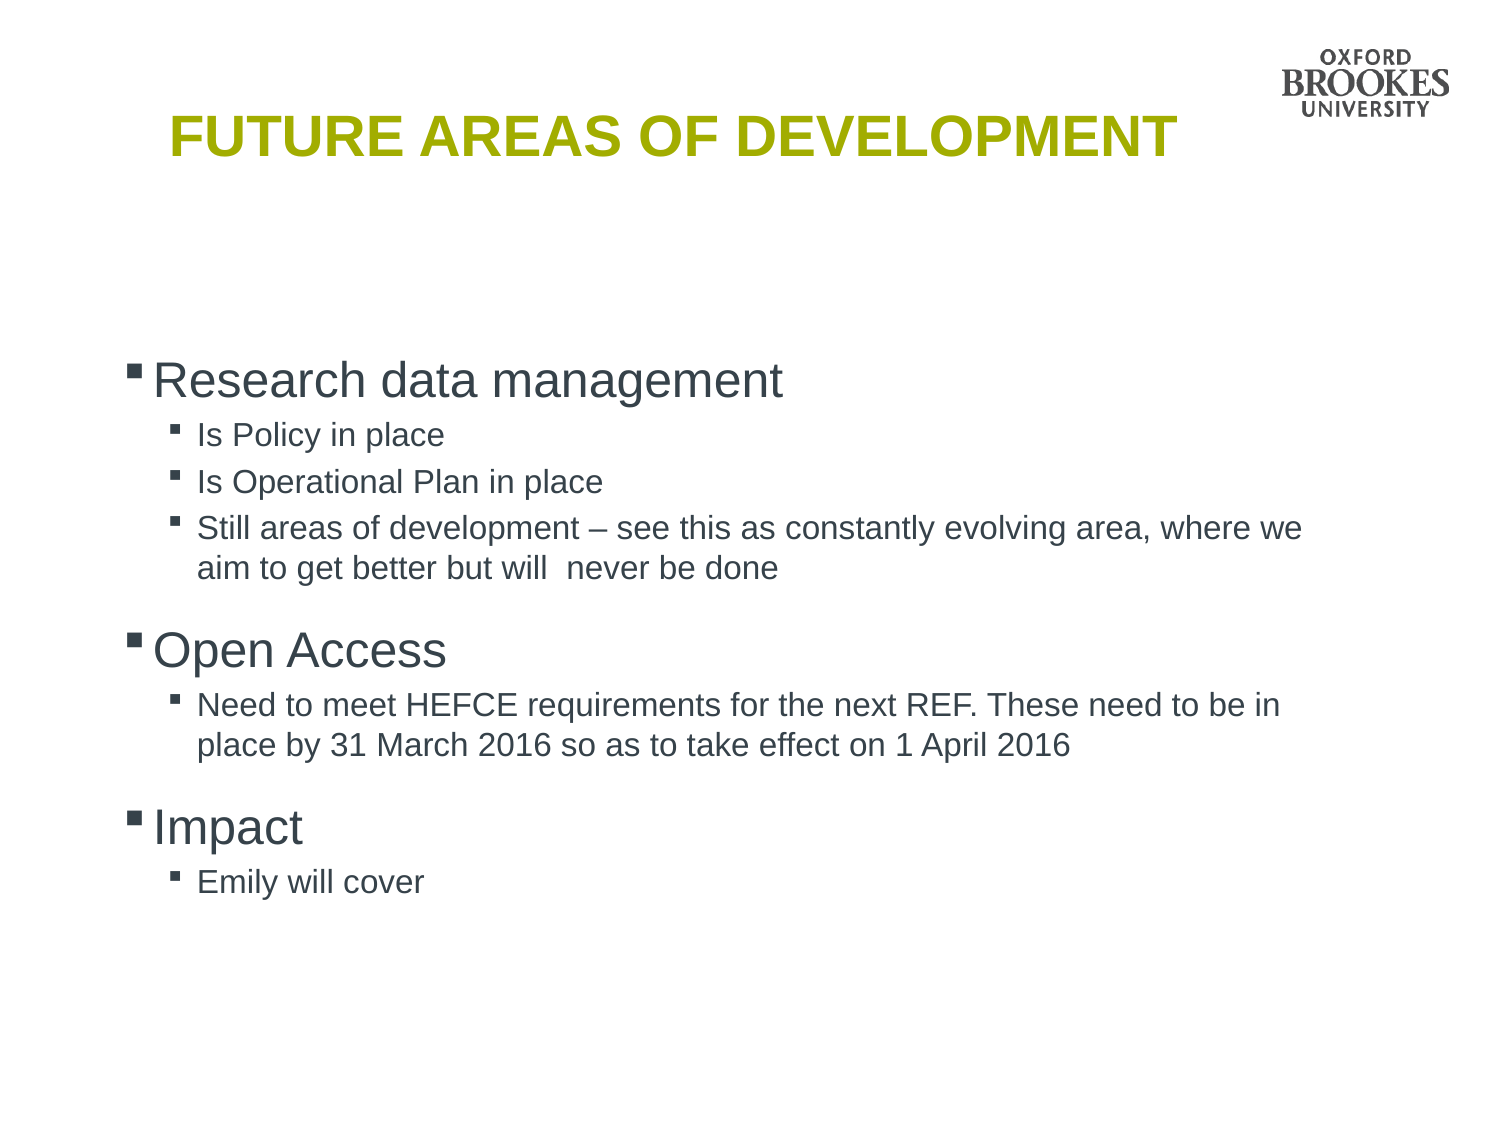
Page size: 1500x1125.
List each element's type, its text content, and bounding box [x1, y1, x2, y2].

picture [50, 49, 1449, 303]
list Research data management Is Policy in place Is Operational Plan in place Still areas of development – see this as constantly evolving area, where we aim to get better but will never be done Open Access Need to meet HEFCE requirements for the next REF. These need to be in place by 31 March 2016 so as to take effect on 1 April 2016 Impact Emily will cover [122, 339, 1365, 1006]
title Future Areas of development [168, 55, 1453, 211]
